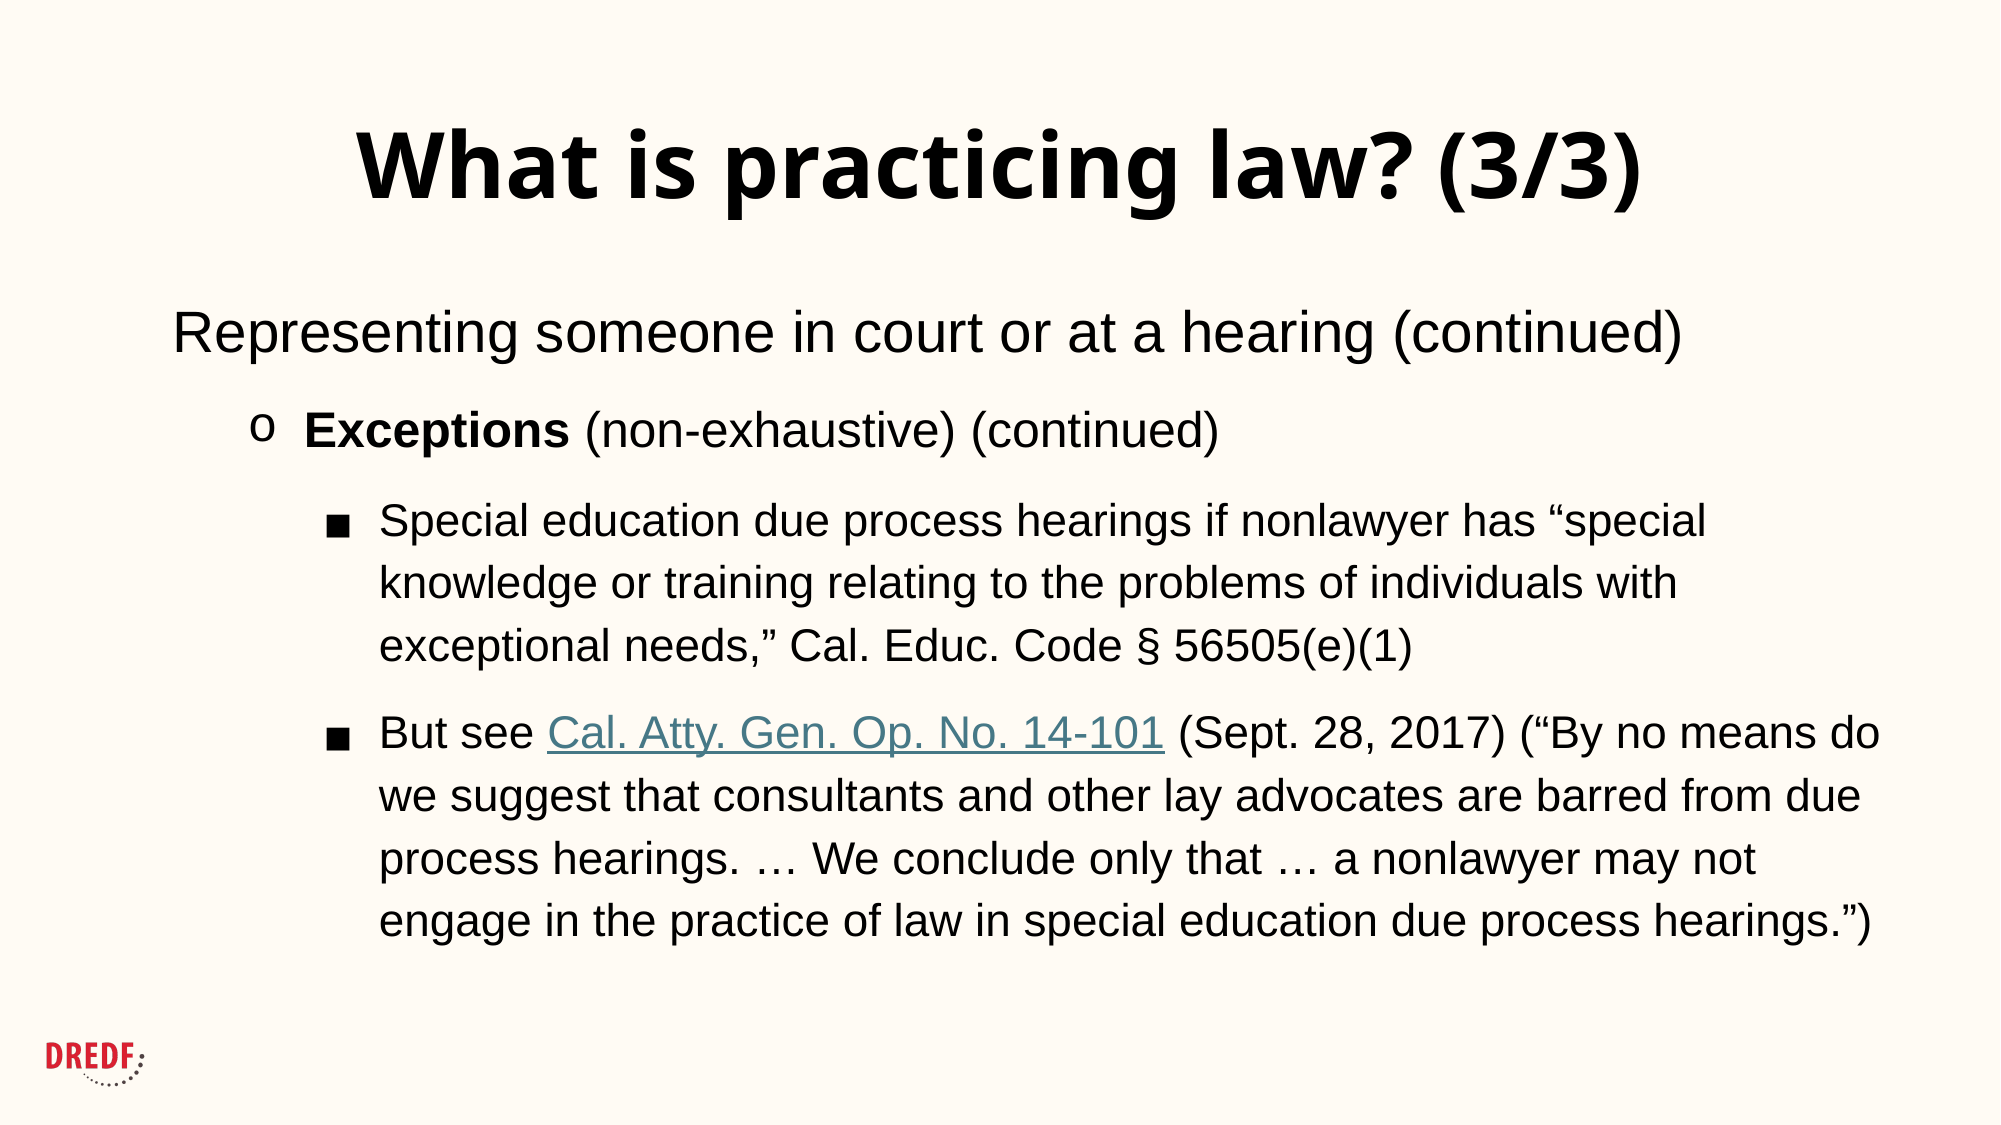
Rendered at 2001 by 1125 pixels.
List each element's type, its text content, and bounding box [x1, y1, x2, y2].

title What is practicing law? (3/3) [137, 59, 1863, 277]
list Representing someone in court or at a hearing (continued) Exceptions (non-exhaustive) (continued) Special education due process hearings if nonlawyer has “special knowledge or training relating to the problems of individuals with exceptional needs,” Cal. Educ. Code § 56505(e)(1) But see Cal. Atty. Gen. Op. No. 14-101 (Sept. 28, 2017) (“By no means do we suggest that consultants and other lay advocates are barred from due process hearings. … We conclude only that … a nonlawyer may not engage in the practice of law in special education due process hearings.”) [82, 277, 1924, 1088]
picture [38, 1008, 152, 1122]
